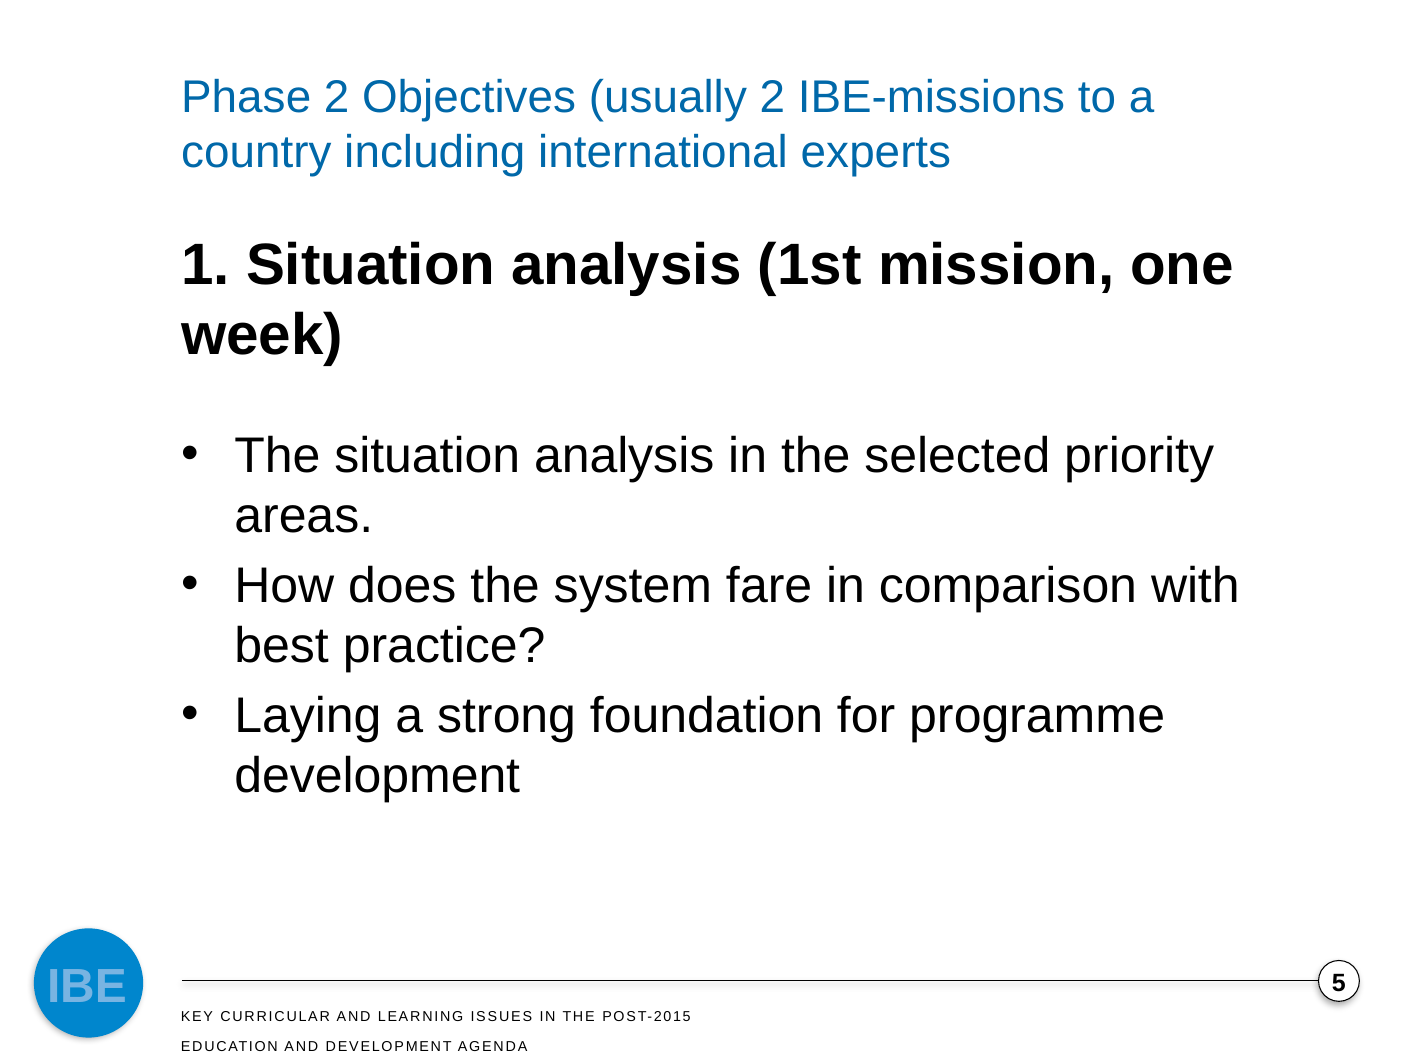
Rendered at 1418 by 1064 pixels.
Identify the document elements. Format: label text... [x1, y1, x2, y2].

title Phase 2 Objectives (usually 2 IBE-missions to a country including international experts [166, 59, 1308, 130]
list 1. Situation analysis (1st mission, one week) The situation analysis in the selected priority areas. How does the system fare in comparison with best practice? Laying a strong foundation for programme development [166, 218, 1289, 953]
